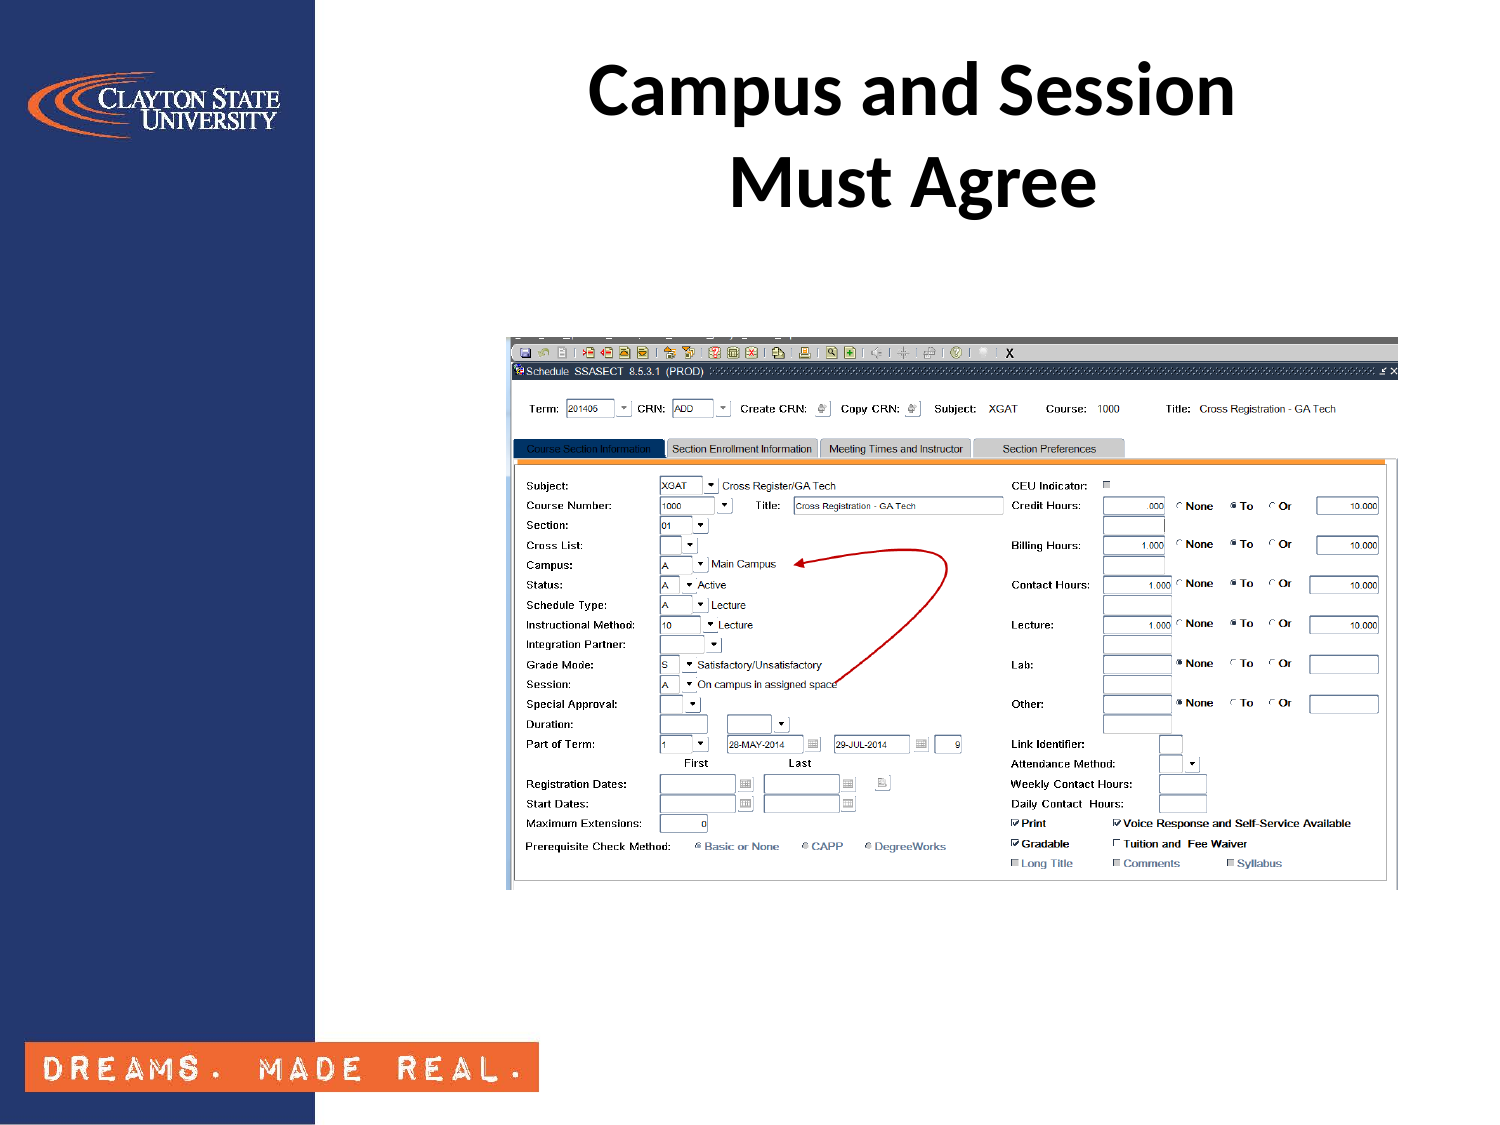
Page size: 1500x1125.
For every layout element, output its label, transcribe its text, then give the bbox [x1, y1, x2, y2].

title Campus and Session Must Agree [356, 29, 1471, 232]
picture [0, 0, 1500, 1125]
